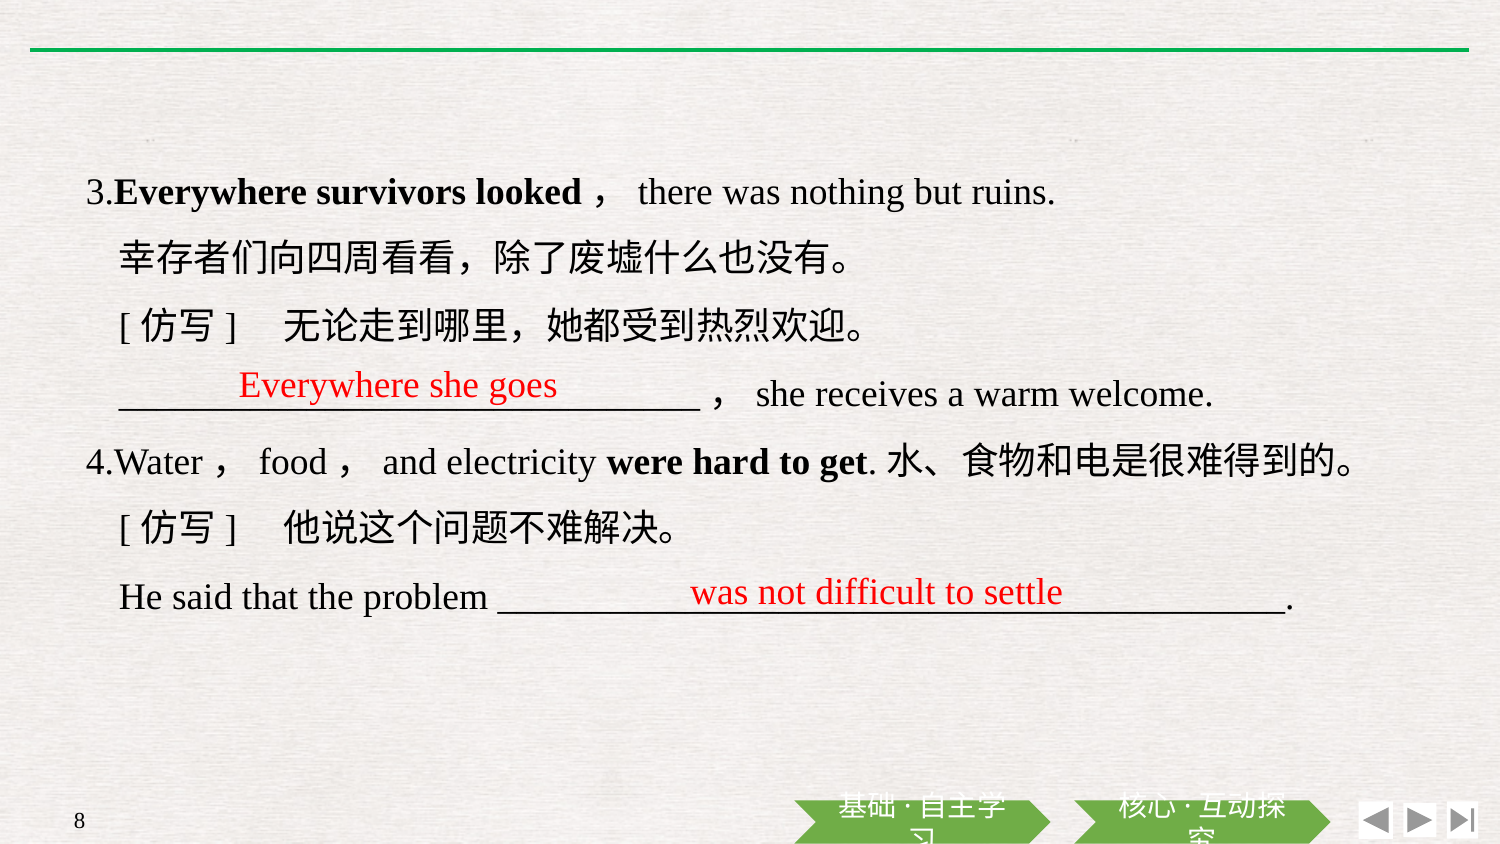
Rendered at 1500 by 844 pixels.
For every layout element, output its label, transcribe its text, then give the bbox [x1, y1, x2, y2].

text_box 3.Everywhere survivors looked，there was nothing but ruins. 幸存者们向四周看看，除了废墟什么也没有。 [仿写] 无论走到哪里，她都受到热烈欢迎。 _______________________________，she receives a warm welcome. 4.Water，food，and electricity were hard to get.水、食物和电是很难得到的。 [仿写] 他说这个问题不难解决。 He said that the problem __________________________________________. [74, 138, 1458, 623]
text_box Everywhere she goes [227, 331, 635, 411]
picture [0, 0, 1500, 844]
text_box was not difficult to settle [679, 538, 1087, 618]
